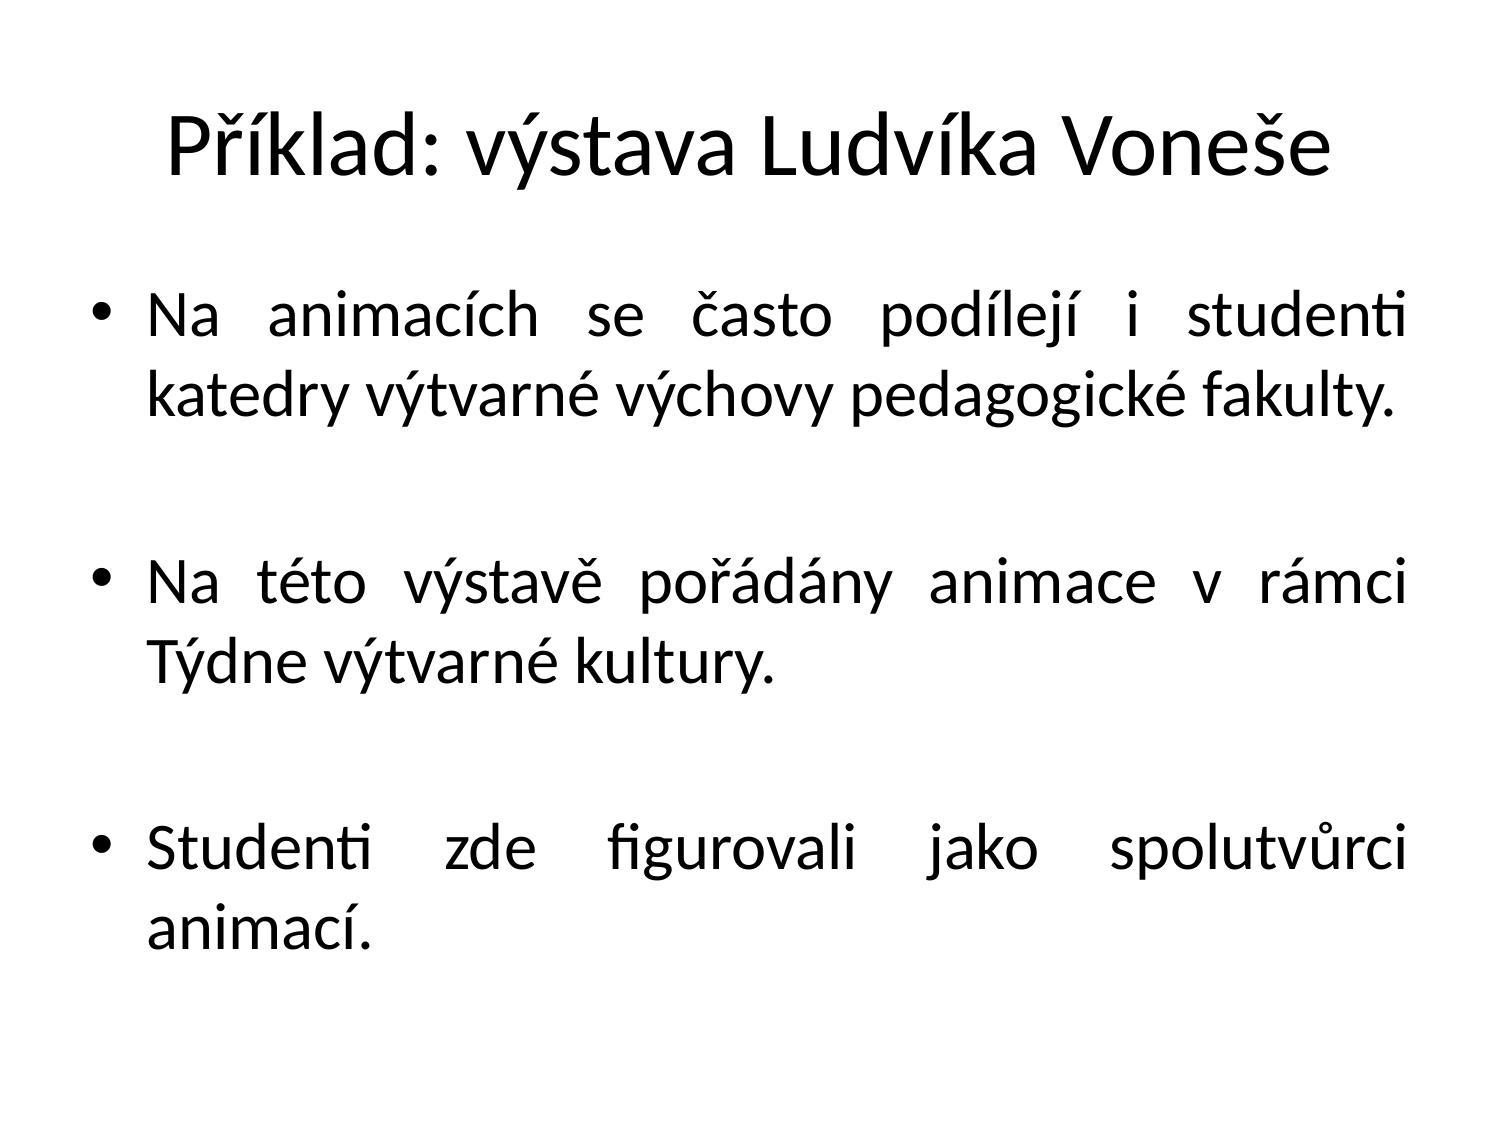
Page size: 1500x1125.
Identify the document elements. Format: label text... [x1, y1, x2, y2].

list Na animacích se často podílejí i studenti katedry výtvarné výchovy pedagogické fakulty. Na této výstavě pořádány animace v rámci Týdne výtvarné kultury. Studenti zde figurovali jako spolutvůrci animací. [75, 262, 1425, 1005]
title Příklad: výstava Ludvíka Voneše [75, 45, 1425, 233]
